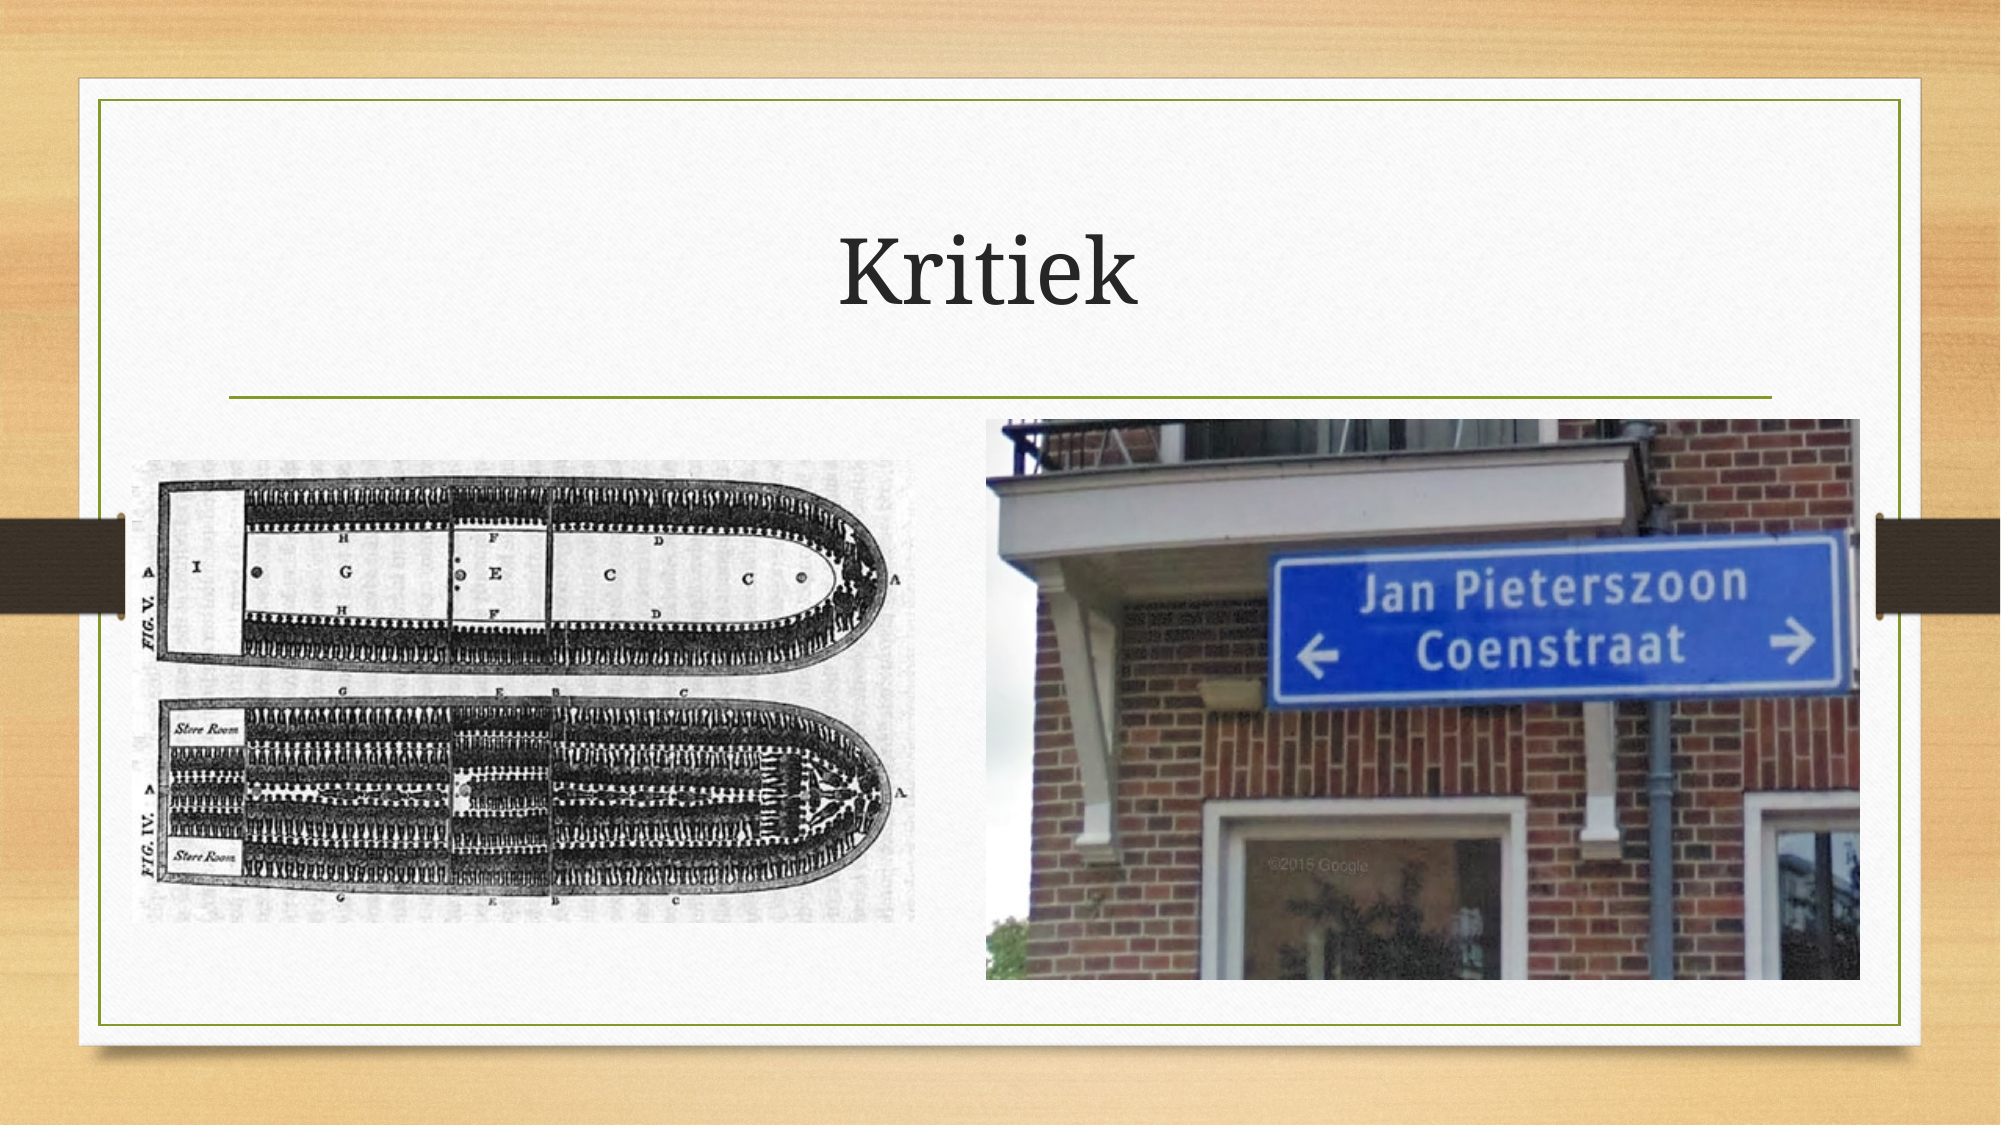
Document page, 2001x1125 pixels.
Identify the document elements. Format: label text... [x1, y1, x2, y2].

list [986, 419, 1860, 980]
picture [0, 0, 2001, 1125]
title Kritiek [212, 161, 1788, 375]
